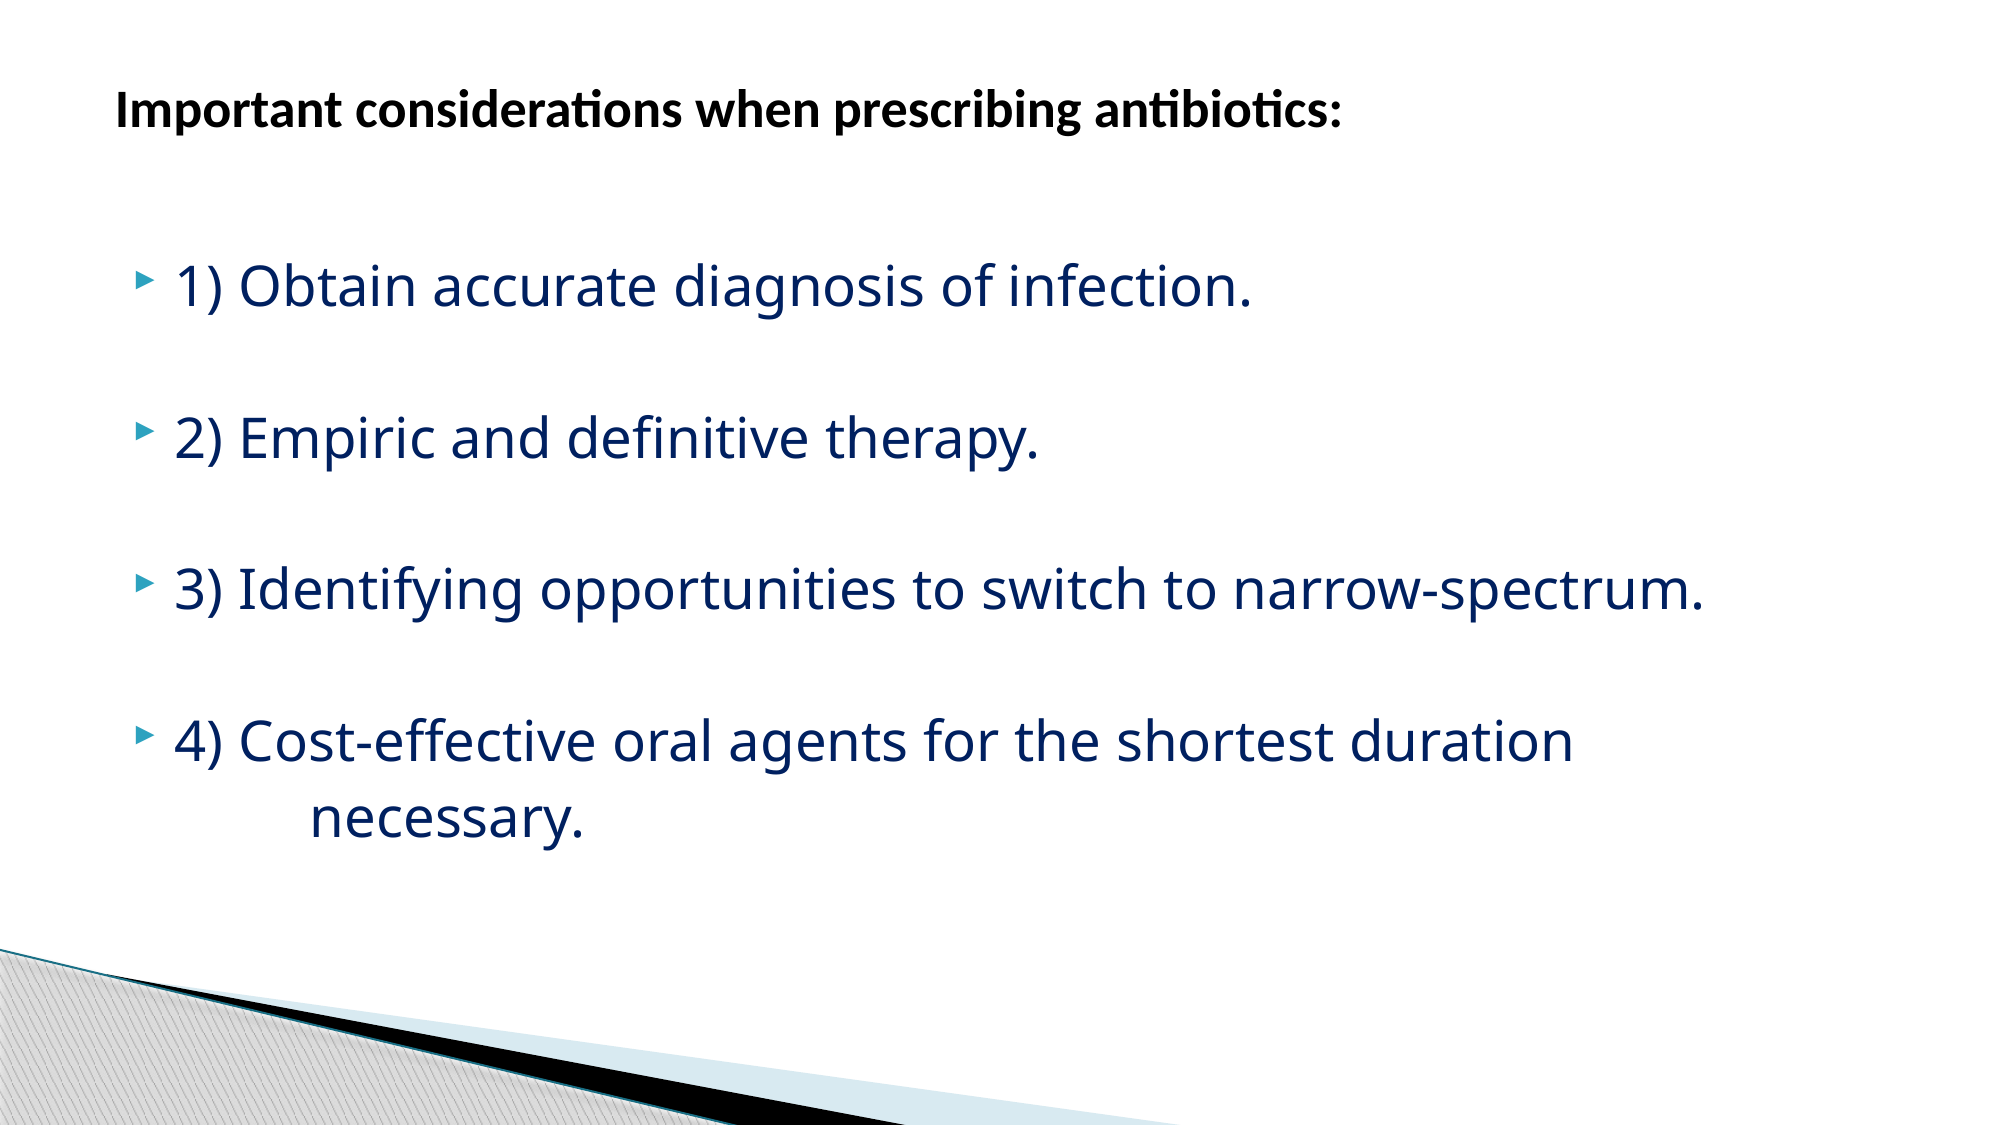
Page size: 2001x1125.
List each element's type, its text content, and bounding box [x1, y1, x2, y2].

list 1) Obtain accurate diagnosis of infection. 2) Empiric and definitive therapy. 3) Identifying opportunities to switch to narrow-spectrum. 4) Cost-effective oral agents for the shortest duration necessary. [99, 243, 1900, 986]
title Important considerations when prescribing antibiotics: [99, 45, 1900, 233]
